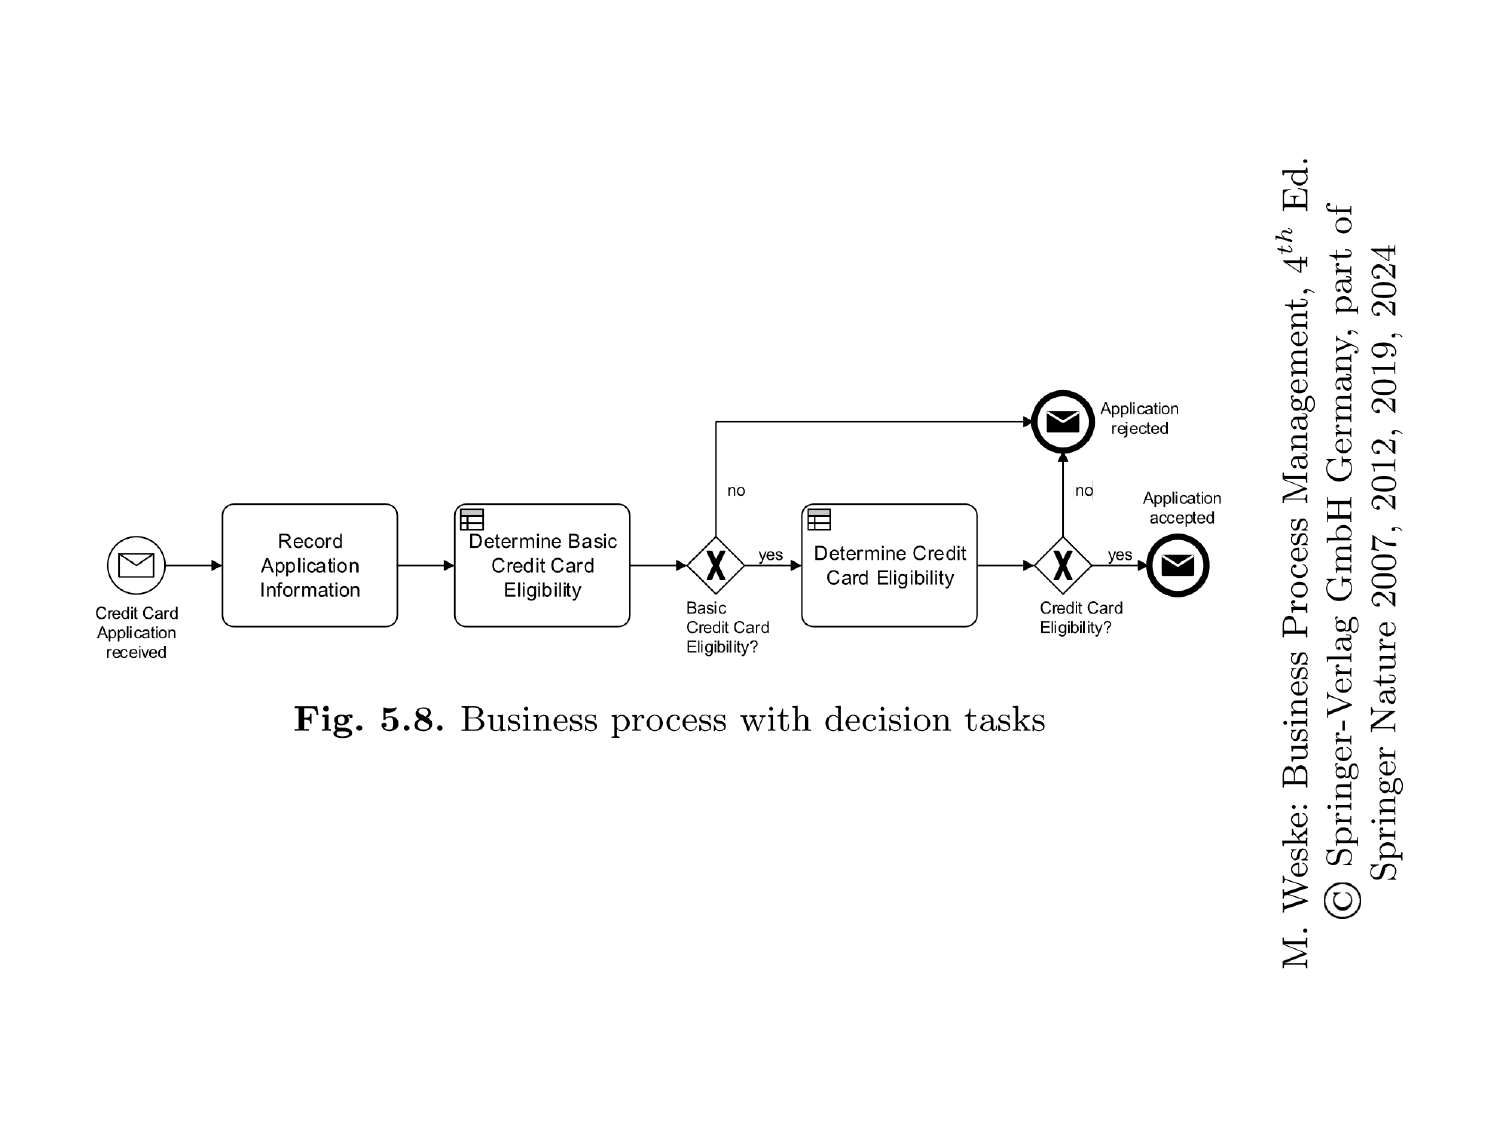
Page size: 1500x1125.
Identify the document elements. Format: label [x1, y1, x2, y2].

picture [74, 104, 1425, 1021]
